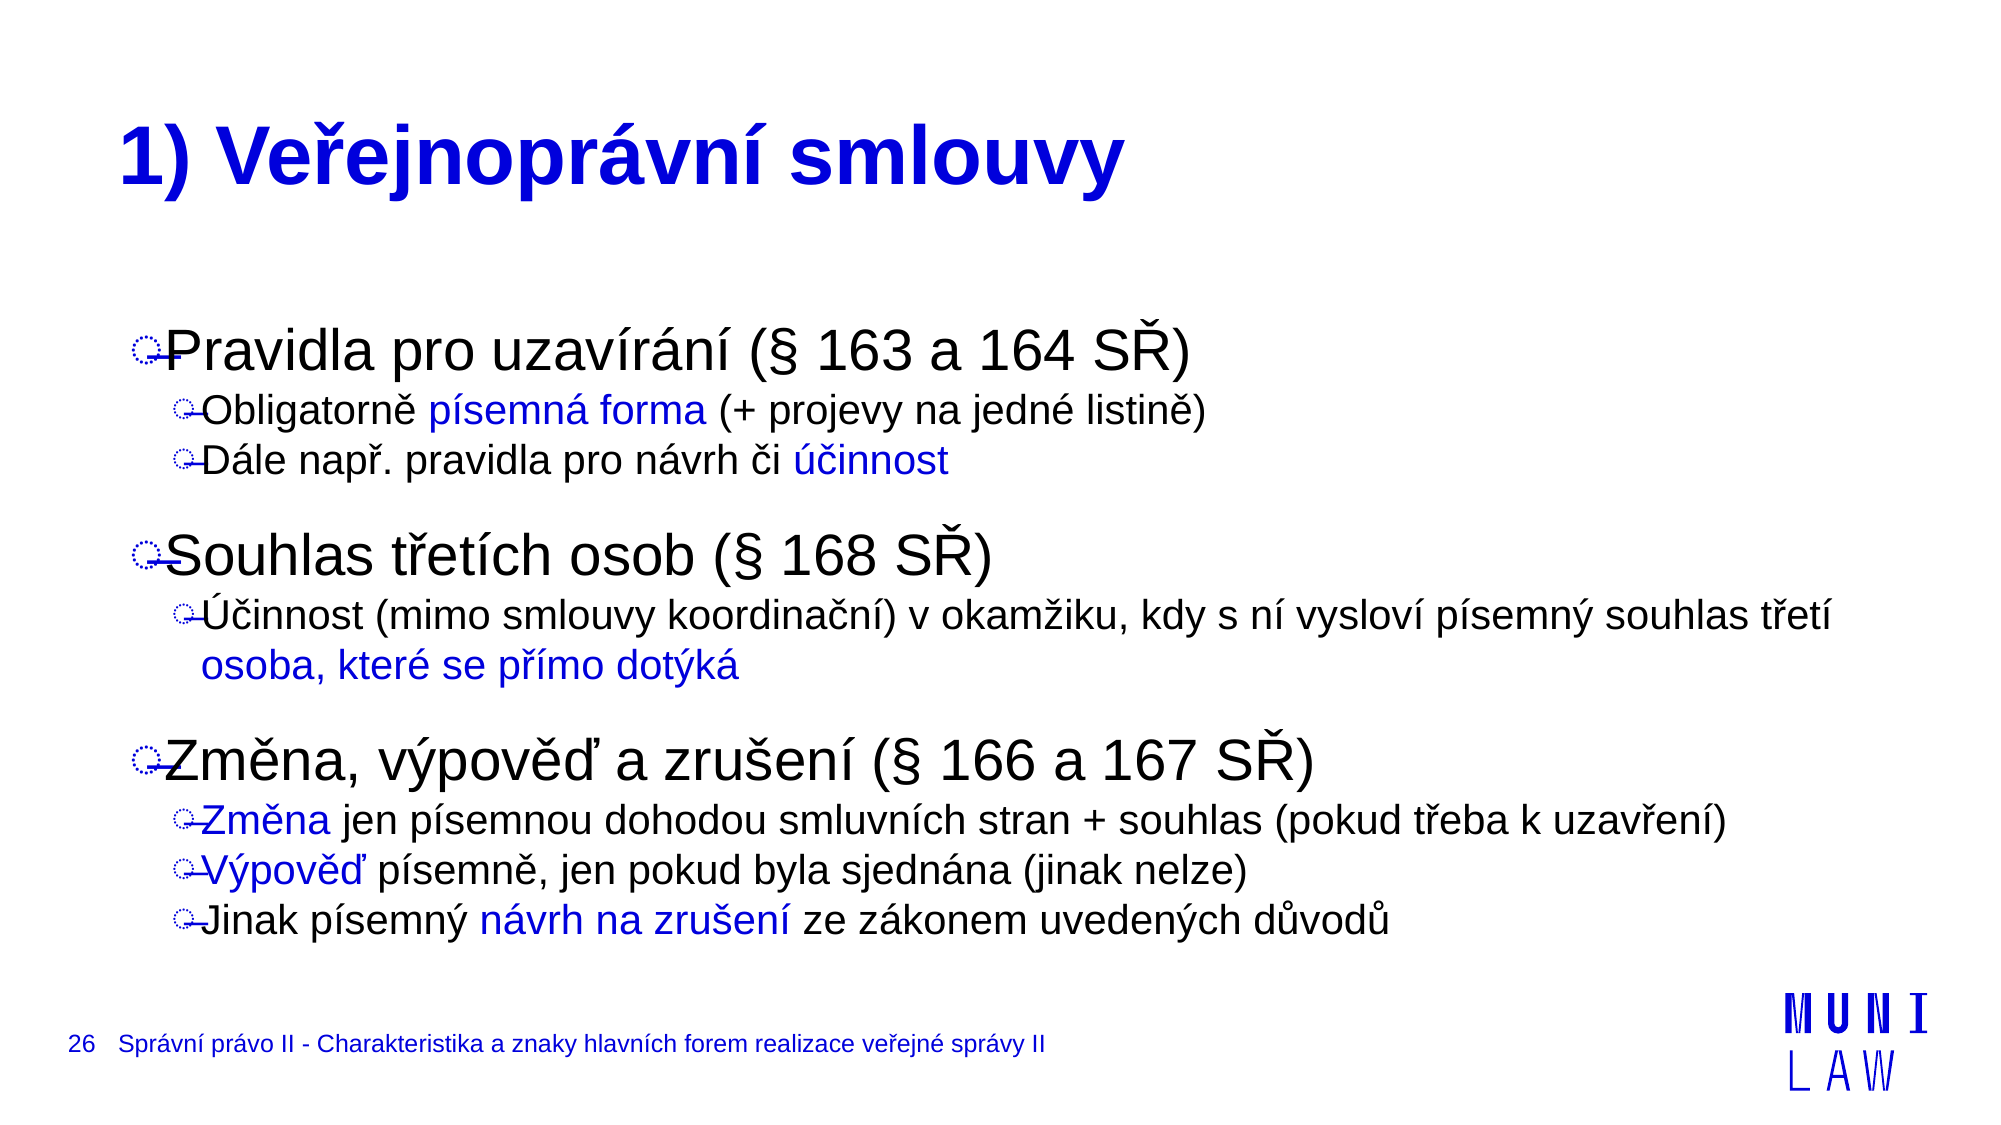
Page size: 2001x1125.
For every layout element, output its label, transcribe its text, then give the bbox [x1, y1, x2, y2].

footer Správní právo II - Charakteristika a znaky hlavních forem realizace veřejné správy II [118, 1021, 1418, 1063]
slide_number 26 [67, 1021, 110, 1063]
title 1) Veřejnoprávní smlouvy [118, 118, 1883, 193]
list Pravidla pro uzavírání (§ 163 a 164 SŘ) Obligatorně písemná forma (+ projevy na jedné listině) Dále např. pravidla pro návrh či účinnost Souhlas třetích osob (§ 168 SŘ) Účinnost (mimo smlouvy koordinační) v okamžiku, kdy s ní vysloví písemný souhlas třetí osoba, které se přímo dotýká Změna, výpověď a zrušení (§ 166 a 167 SŘ) Změna jen písemnou dohodou smluvních stran + souhlas (pokud třeba k uzavření) Výpověď písemně, jen pokud byla sjednána (jinak nelze) Jinak písemný návrh na zrušení ze zákonem uvedených důvodů [118, 277, 1883, 957]
